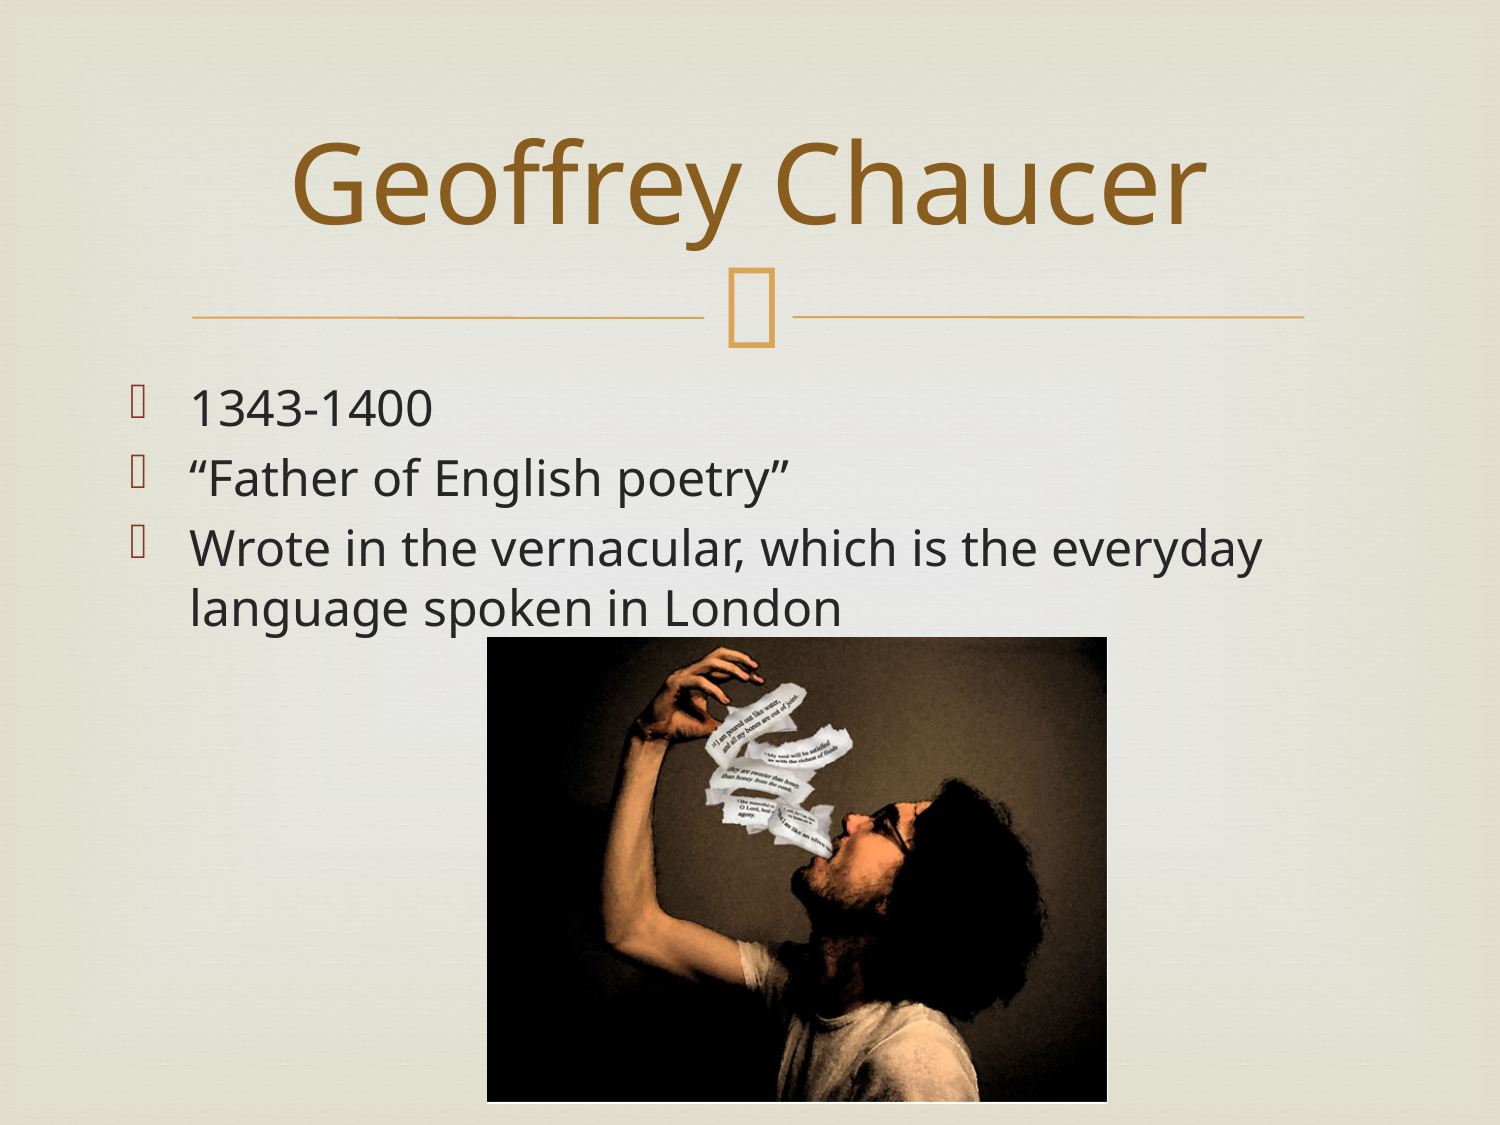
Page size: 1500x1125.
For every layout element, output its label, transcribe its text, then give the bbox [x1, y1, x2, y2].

picture [486, 636, 1109, 1104]
list 1343-1400 “Father of English poetry” Wrote in the vernacular, which is the everyday language spoken in London [114, 368, 1386, 1005]
title Geoffrey Chaucer [112, 93, 1386, 267]
